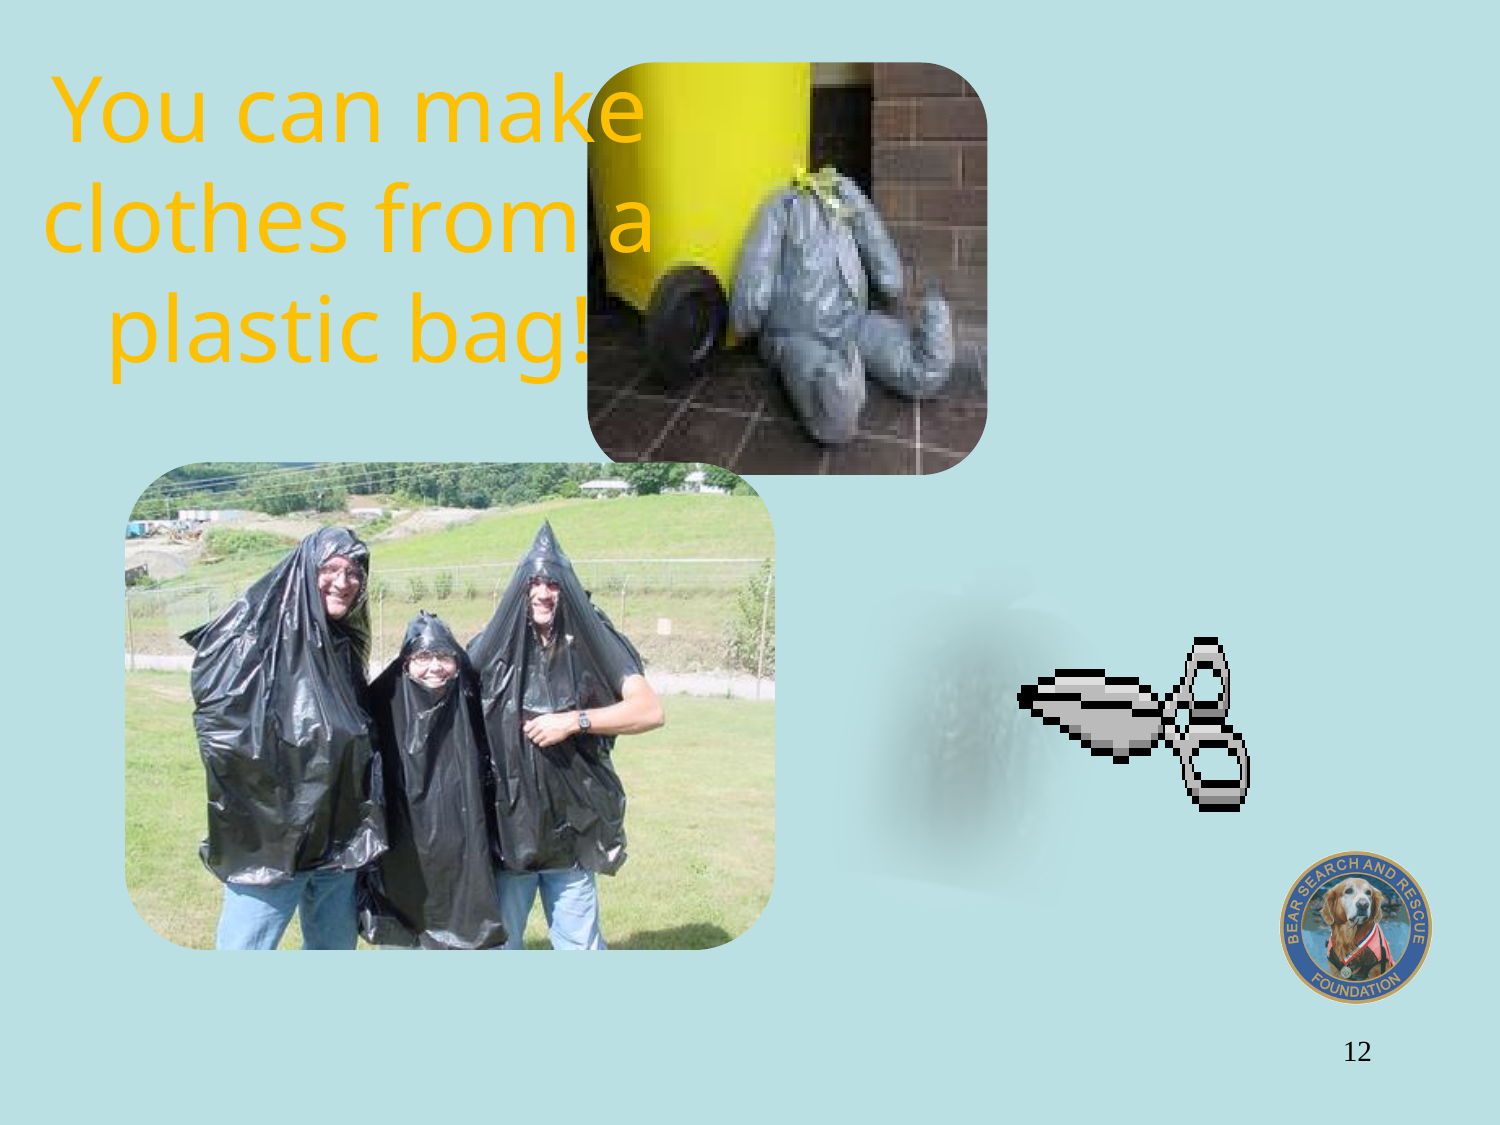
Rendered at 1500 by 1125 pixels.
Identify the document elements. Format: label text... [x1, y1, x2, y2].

picture [774, 549, 1163, 938]
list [124, 462, 776, 951]
picture [1274, 849, 1435, 1013]
picture [587, 62, 988, 476]
slide_number 12 [1074, 1024, 1388, 1101]
title You can make clothes from a plastic bag! [0, 44, 701, 388]
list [1017, 574, 1251, 901]
